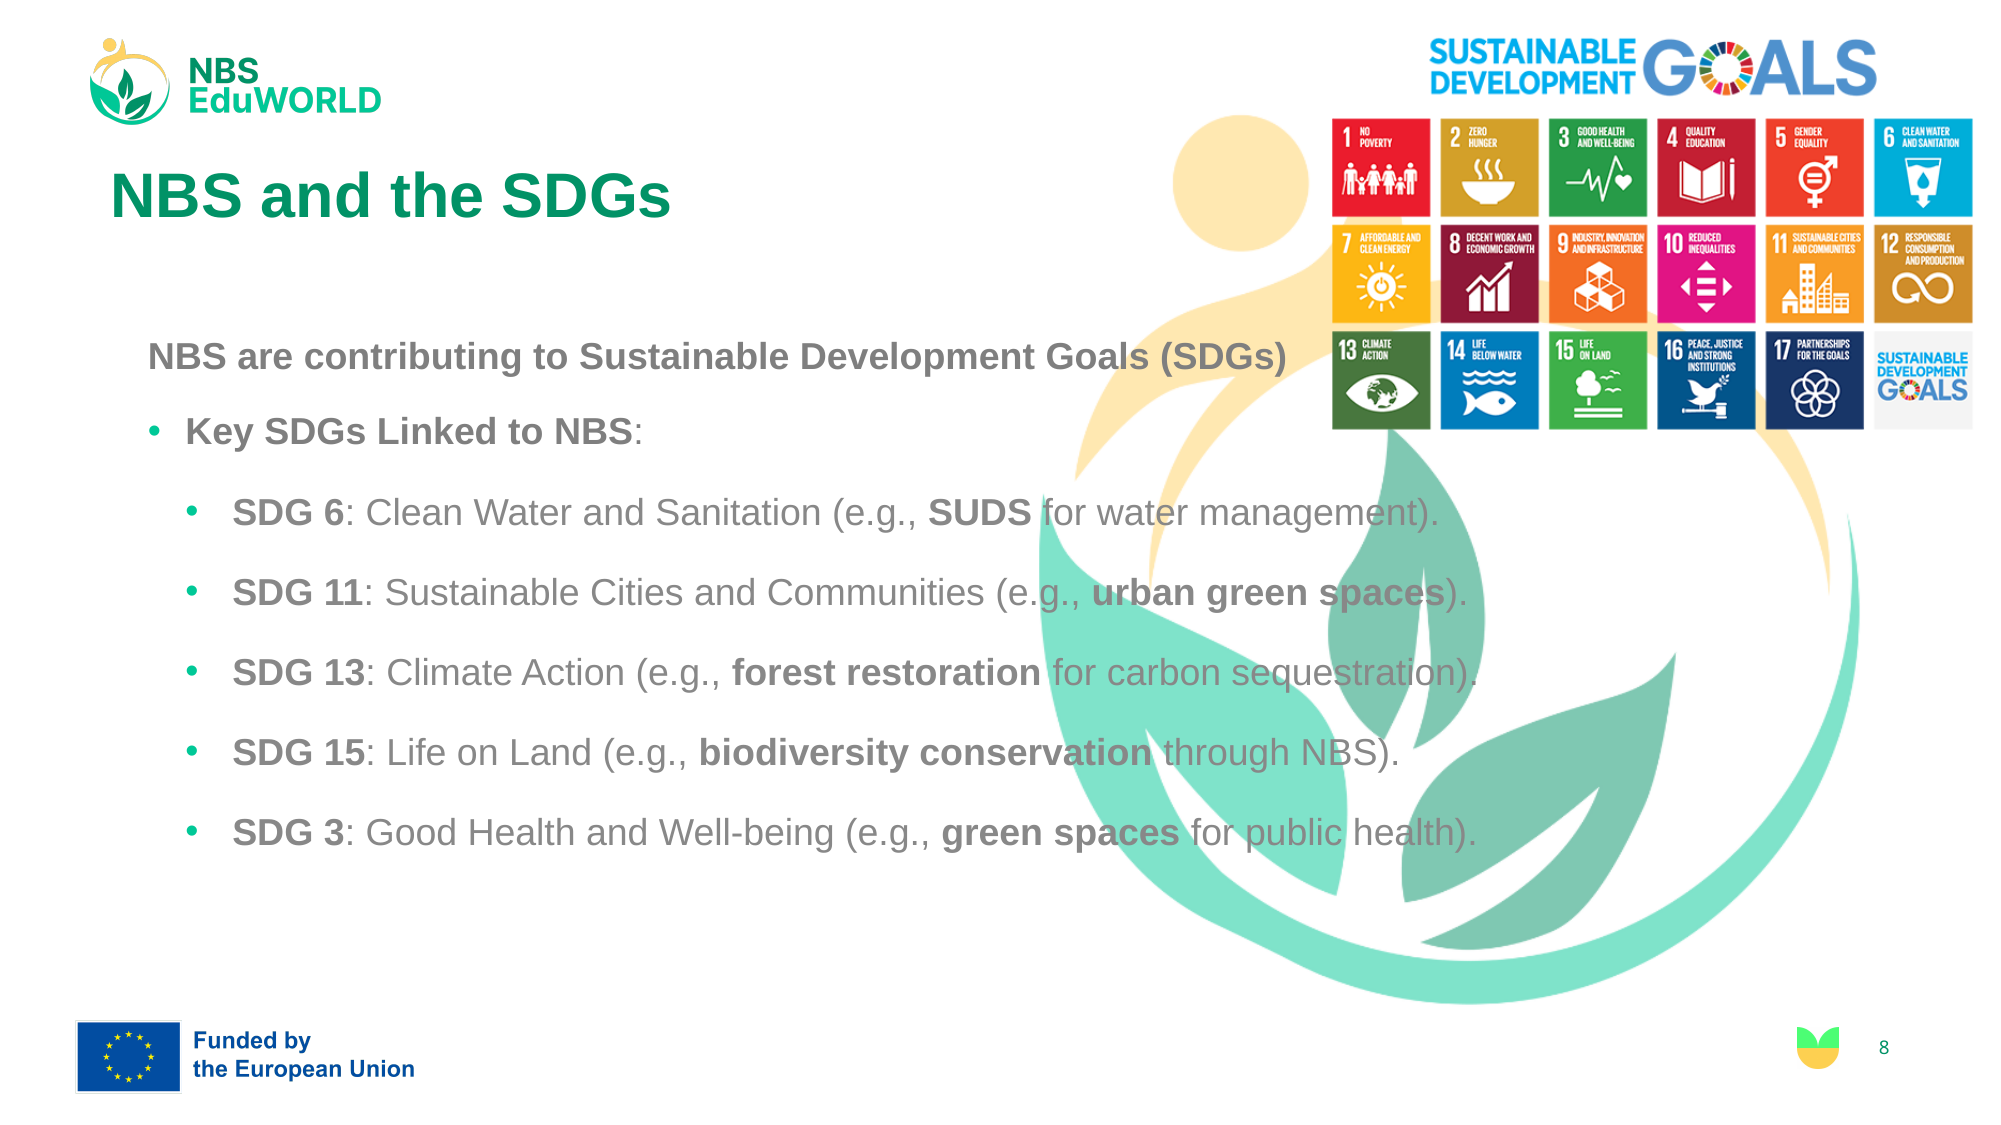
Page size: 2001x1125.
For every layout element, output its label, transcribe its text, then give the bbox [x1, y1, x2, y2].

picture [1302, 0, 2000, 508]
picture [73, 22, 393, 141]
title NBS and the SDGs [95, 158, 984, 238]
picture [73, 1018, 440, 1096]
list NBS are contributing to Sustainable Development Goals (SDGs) Key SDGs Linked to NBS: SDG 6: Clean Water and Sanitation (e.g., SUDS for water management). SDG 11: Sustainable Cities and Communities (e.g., urban green spaces). SDG 13: Climate Action (e.g., forest restoration for carbon sequestration). SDG 15: Life on Land (e.g., biodiversity conservation through NBS). SDG 3: Good Health and Well-being (e.g., green spaces for public health). [95, 302, 1683, 890]
slide_number 8 [1732, 1018, 1905, 1079]
